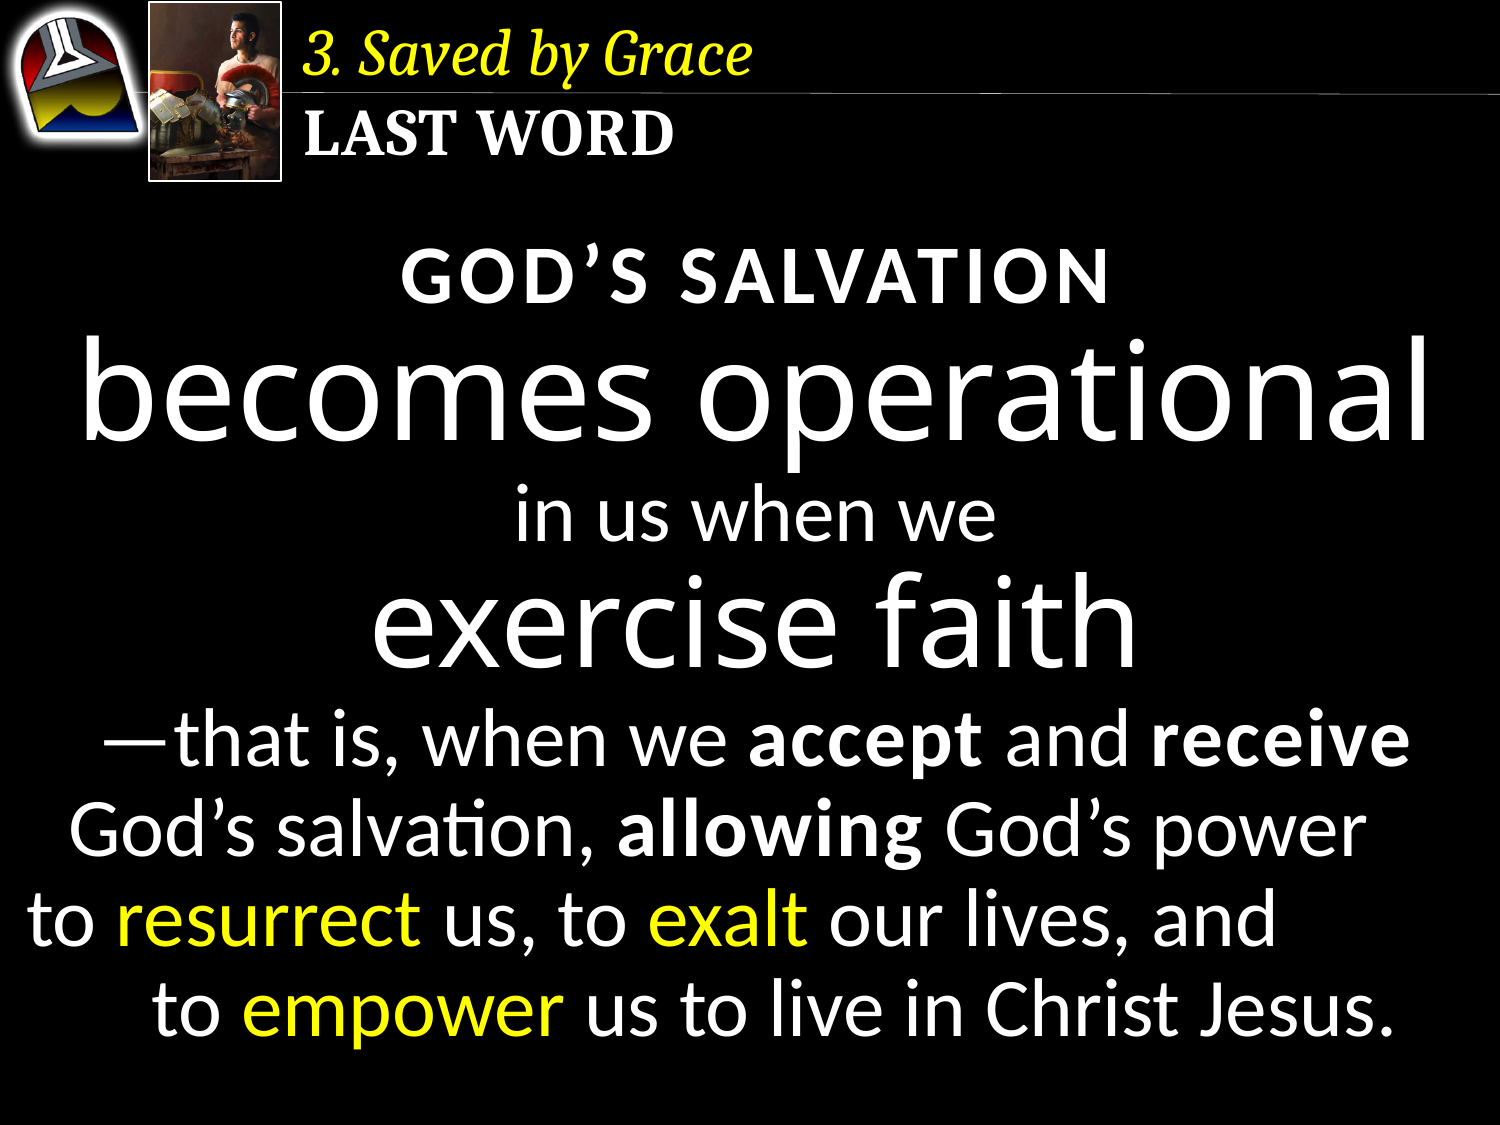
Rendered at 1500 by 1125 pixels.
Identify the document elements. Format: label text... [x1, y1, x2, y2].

text_box 3. Saved by Grace Last Word [282, 1, 1495, 176]
picture [150, 3, 280, 180]
text_box GOD’S SALVATION becomes operational in us when we exercise faith —that is, when we accept and receive God’s salvation, allowing God’s power to resurrect us, to exalt our lives, and to empower us to live in Christ Jesus. [5, 223, 1500, 1062]
picture [0, 0, 160, 154]
